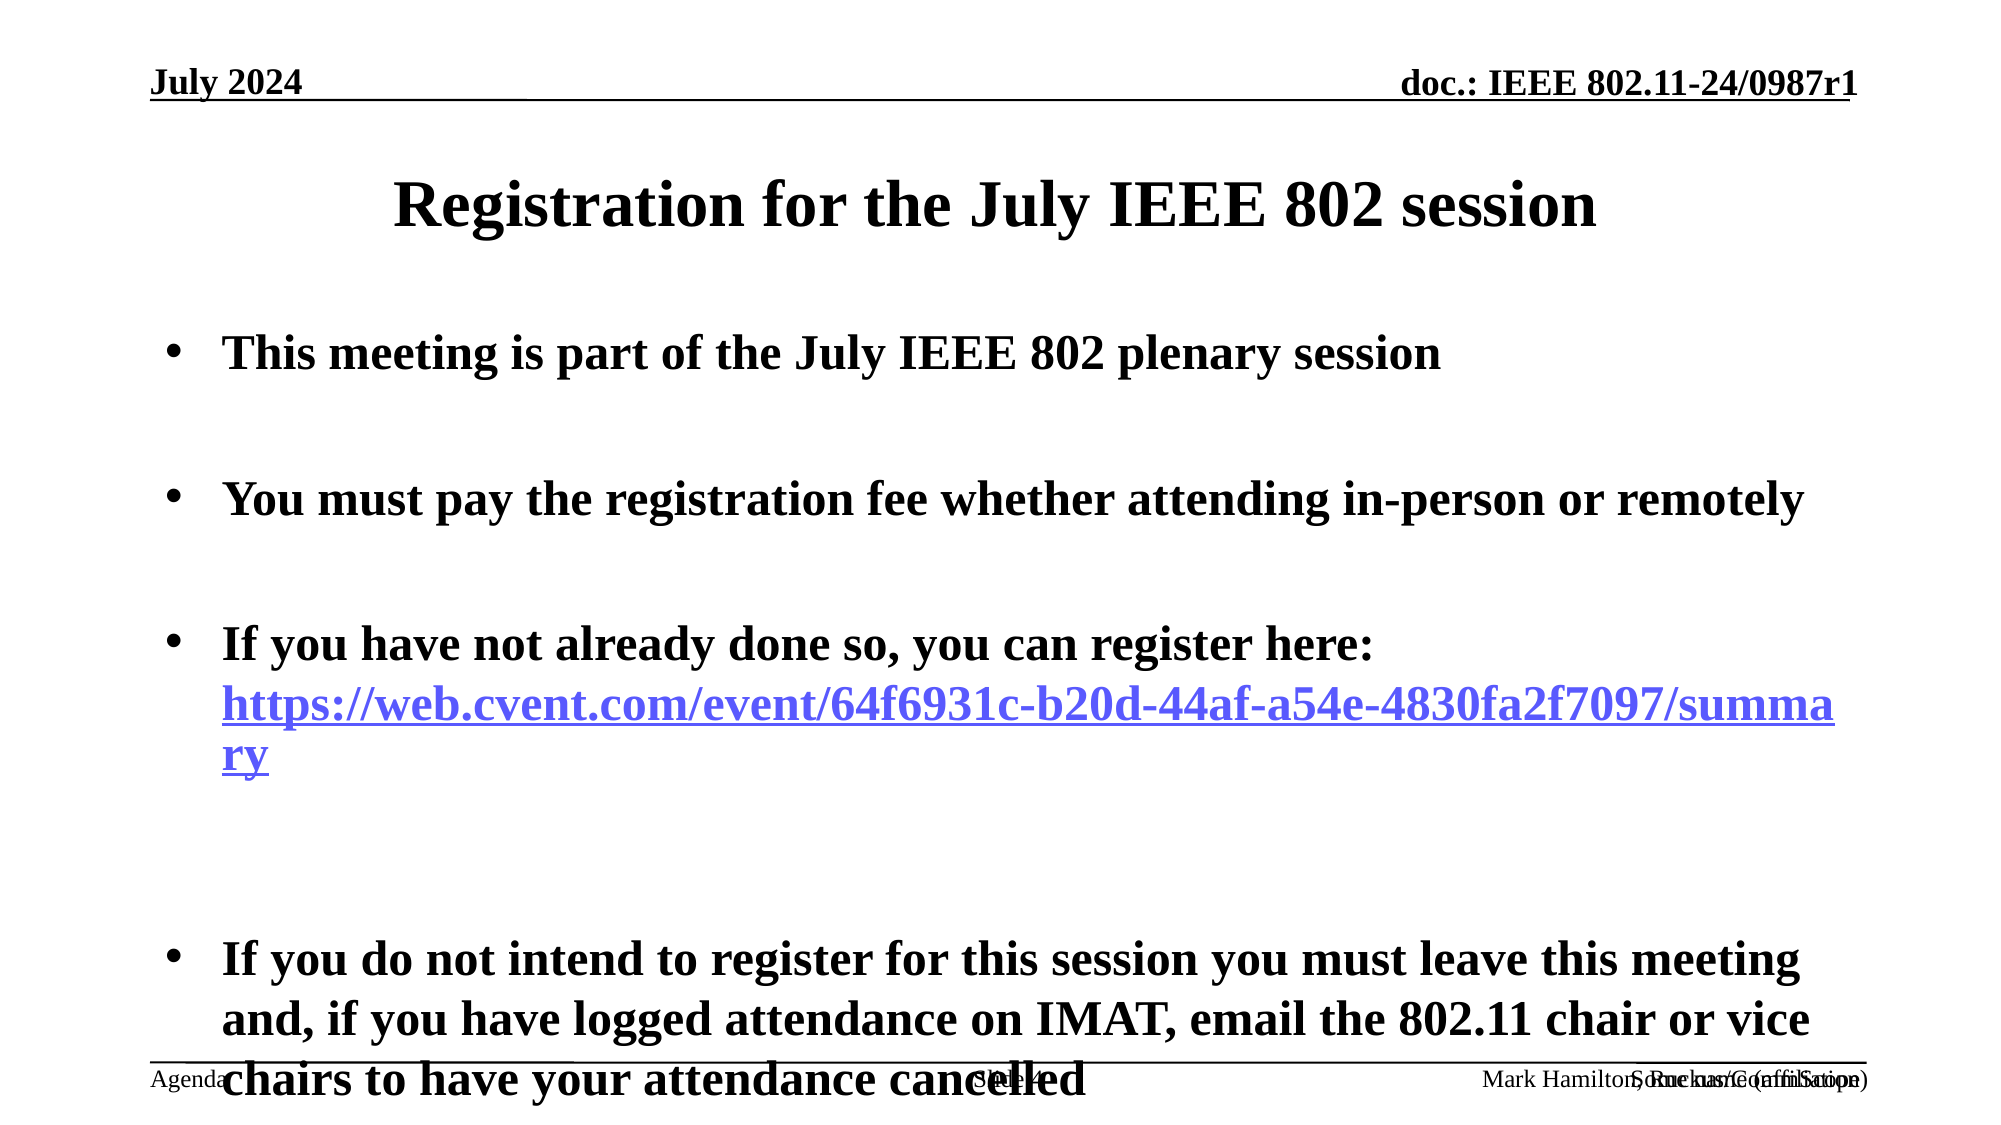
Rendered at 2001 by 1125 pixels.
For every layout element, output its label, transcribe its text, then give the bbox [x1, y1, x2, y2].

title Registration for the July IEEE 802 session [124, 112, 1869, 288]
slide_number Slide 4 [950, 1063, 1067, 1123]
footer Some name (affiliation) [1171, 1062, 1869, 1092]
text_box This meeting is part of the July IEEE 802 plenary session You must pay the registration fee whether attending in-person or remotely If you have not already done so, you can register here: https://web.cvent.com/event/64f6931c-b20d-44af-a54e-4830fa2f7097/summary If you do not intend to register for this session you must leave this meeting and, if you have logged attendance on IMAT, email the 802.11 chair or vice chairs to have your attendance cancelled [150, 312, 1850, 1063]
